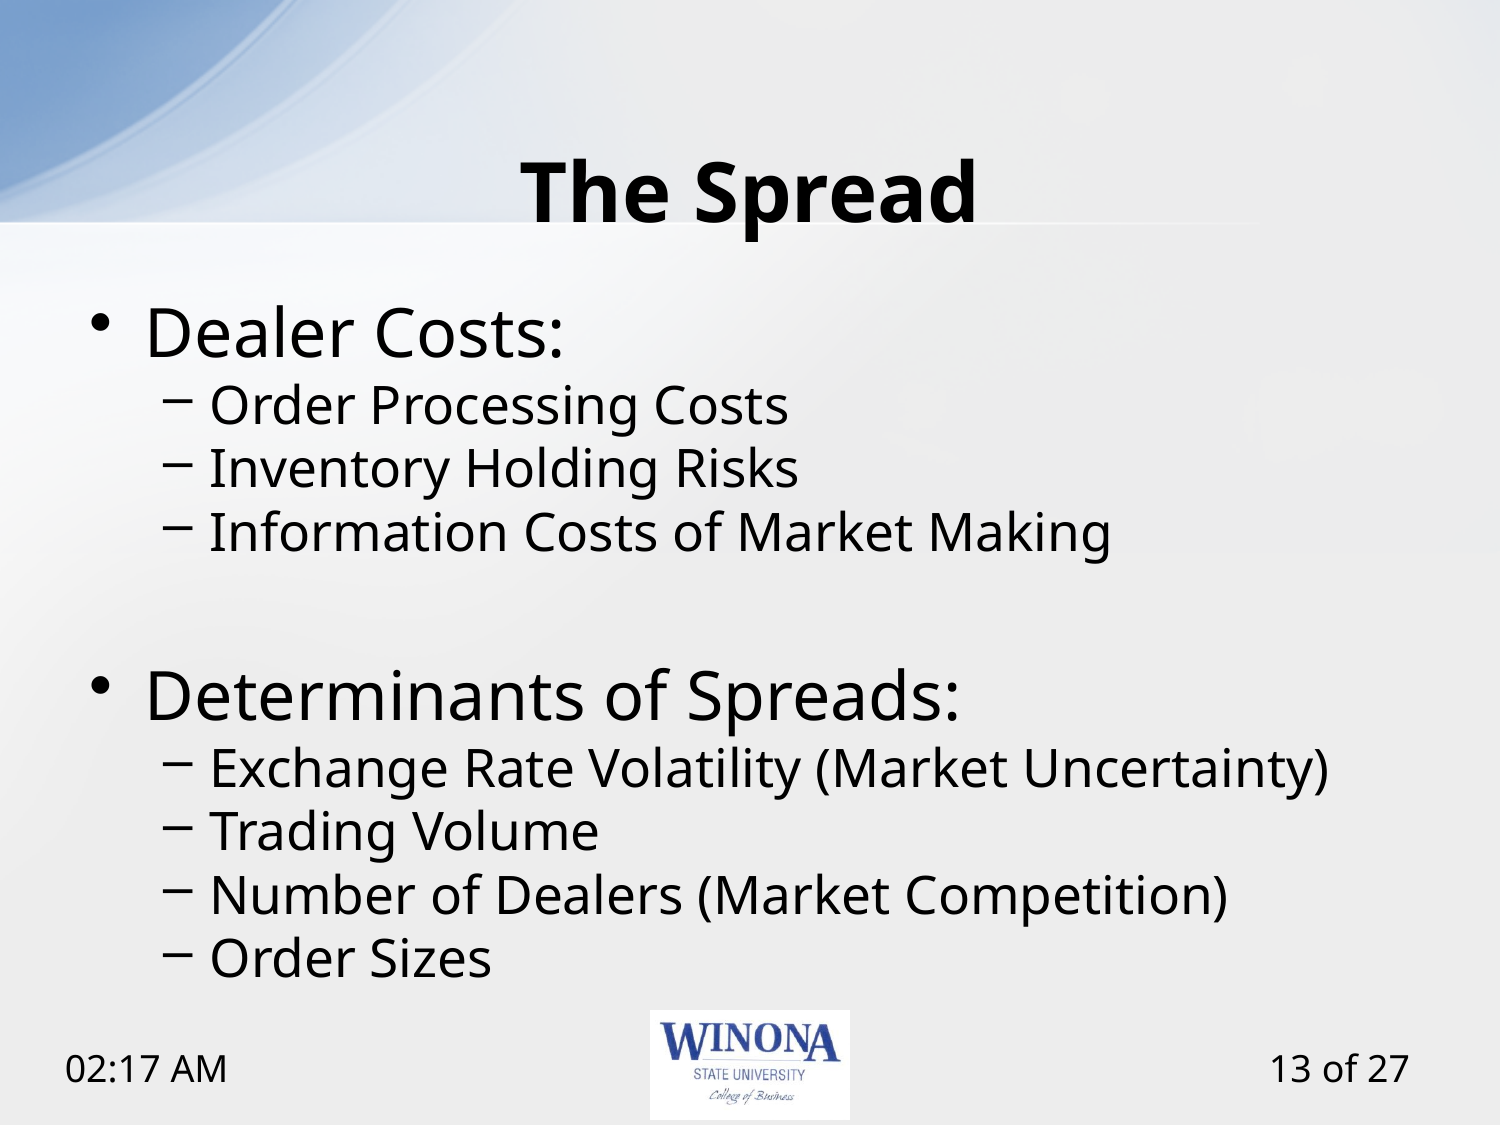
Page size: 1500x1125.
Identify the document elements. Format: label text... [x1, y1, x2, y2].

title The Spread [75, 58, 1425, 247]
picture [0, 0, 1500, 1125]
list Dealer Costs: Order Processing Costs Inventory Holding Risks Information Costs of Market Making Determinants of Spreads: Exchange Rate Volatility (Market Uncertainty) Trading Volume Number of Dealers (Market Competition) Order Sizes [75, 282, 1425, 1000]
